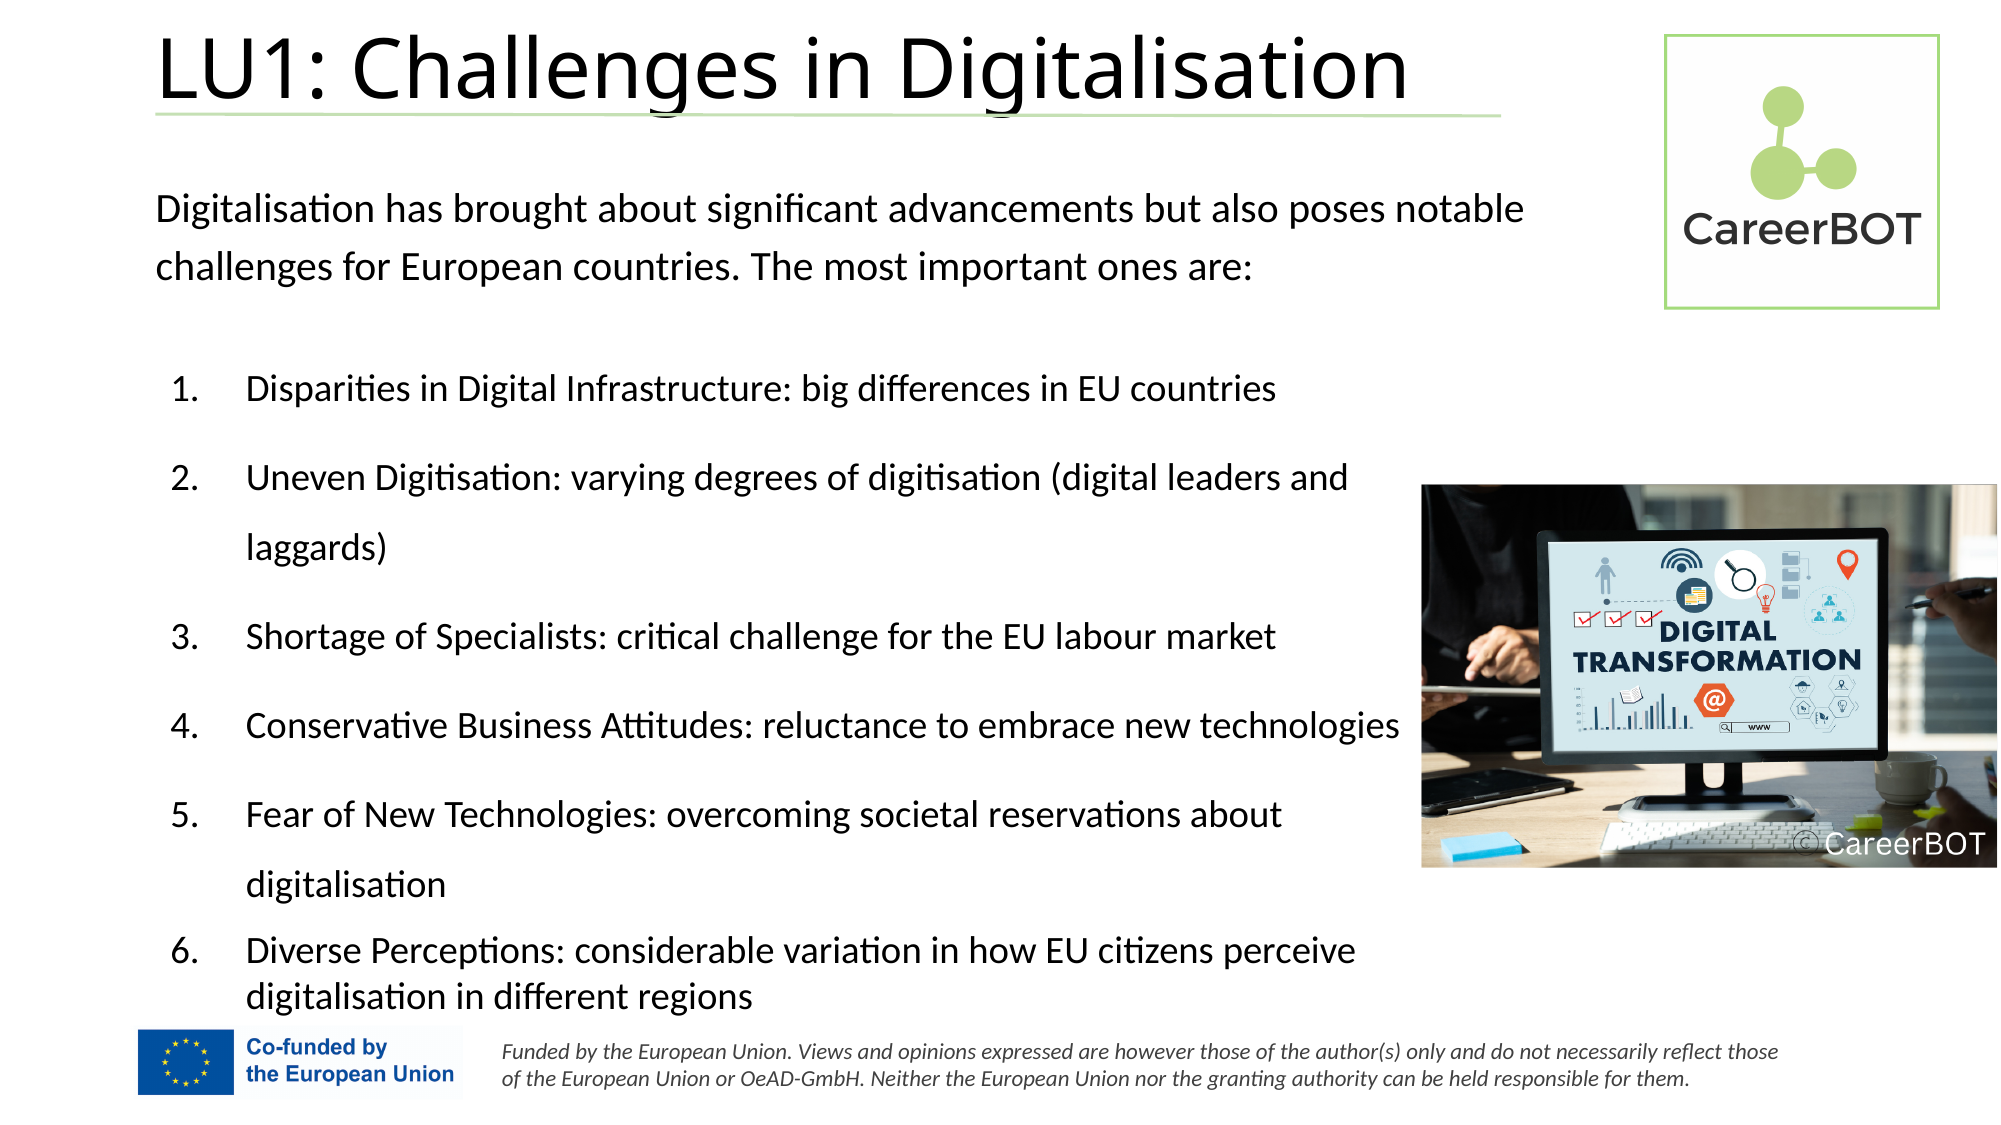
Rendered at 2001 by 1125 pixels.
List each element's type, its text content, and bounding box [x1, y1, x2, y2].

title LU1: Challenges in Digitalisation [140, 23, 1605, 124]
text_box Disparities in Digital Infrastructure: big differences in EU countries Uneven Digitisation: varying degrees of digitisation (digital leaders and laggards) Shortage of Specialists: critical challenge for the EU labour market Conservative Business Attitudes: reluctance to embrace new technologies Fear of New Technologies: overcoming societal reservations about digitalisation Diverse Perceptions: considerable variation in how EU citizens perceive digitalisation in different regions [155, 331, 1280, 1025]
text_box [130, 1025, 1970, 1100]
subtitle Digitalisation has brought about significant advancements but also poses notable challenges for European countries. The most important ones are: [140, 166, 1280, 295]
picture [1280, 34, 2000, 1125]
